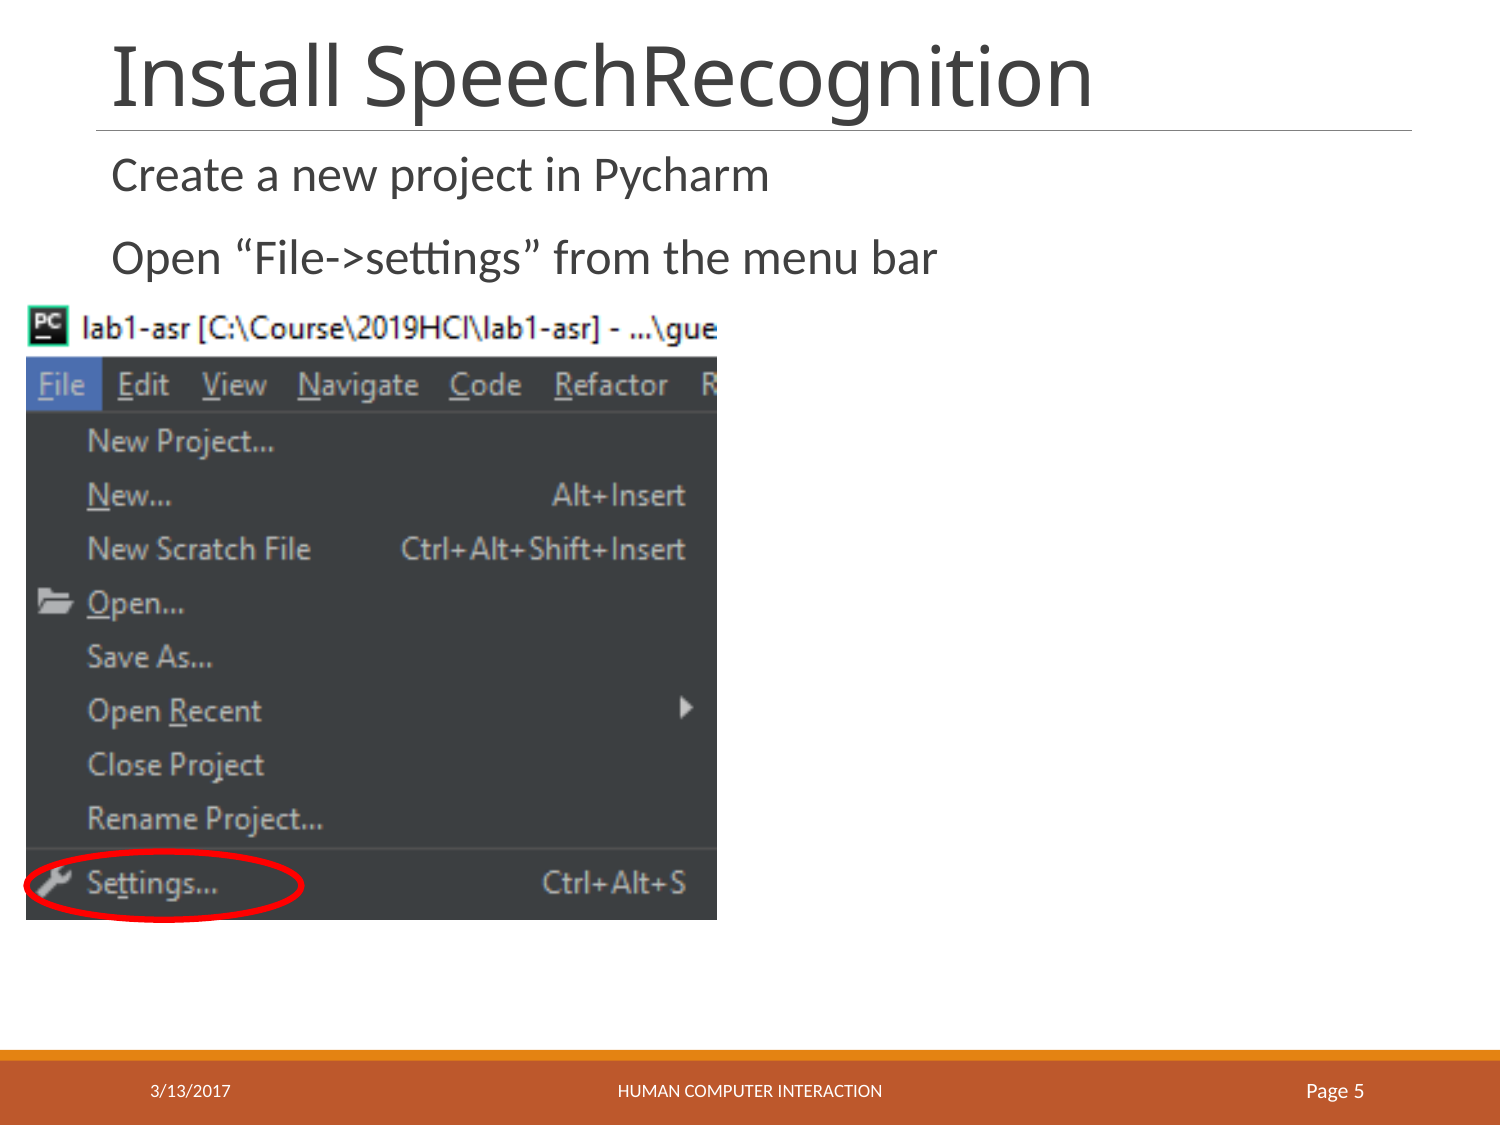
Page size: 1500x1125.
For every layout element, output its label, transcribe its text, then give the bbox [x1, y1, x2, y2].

slide_number Page 5 [1218, 1059, 1380, 1120]
picture [25, 300, 717, 921]
footer HUMAN COMPUTER INTERACTION [453, 1059, 1047, 1120]
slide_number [135, 1059, 440, 1120]
title Install SpeechRecognition [96, 19, 1413, 131]
list Create a new project in Pycharm Open “File->settings” from the menu bar [96, 140, 1413, 1034]
